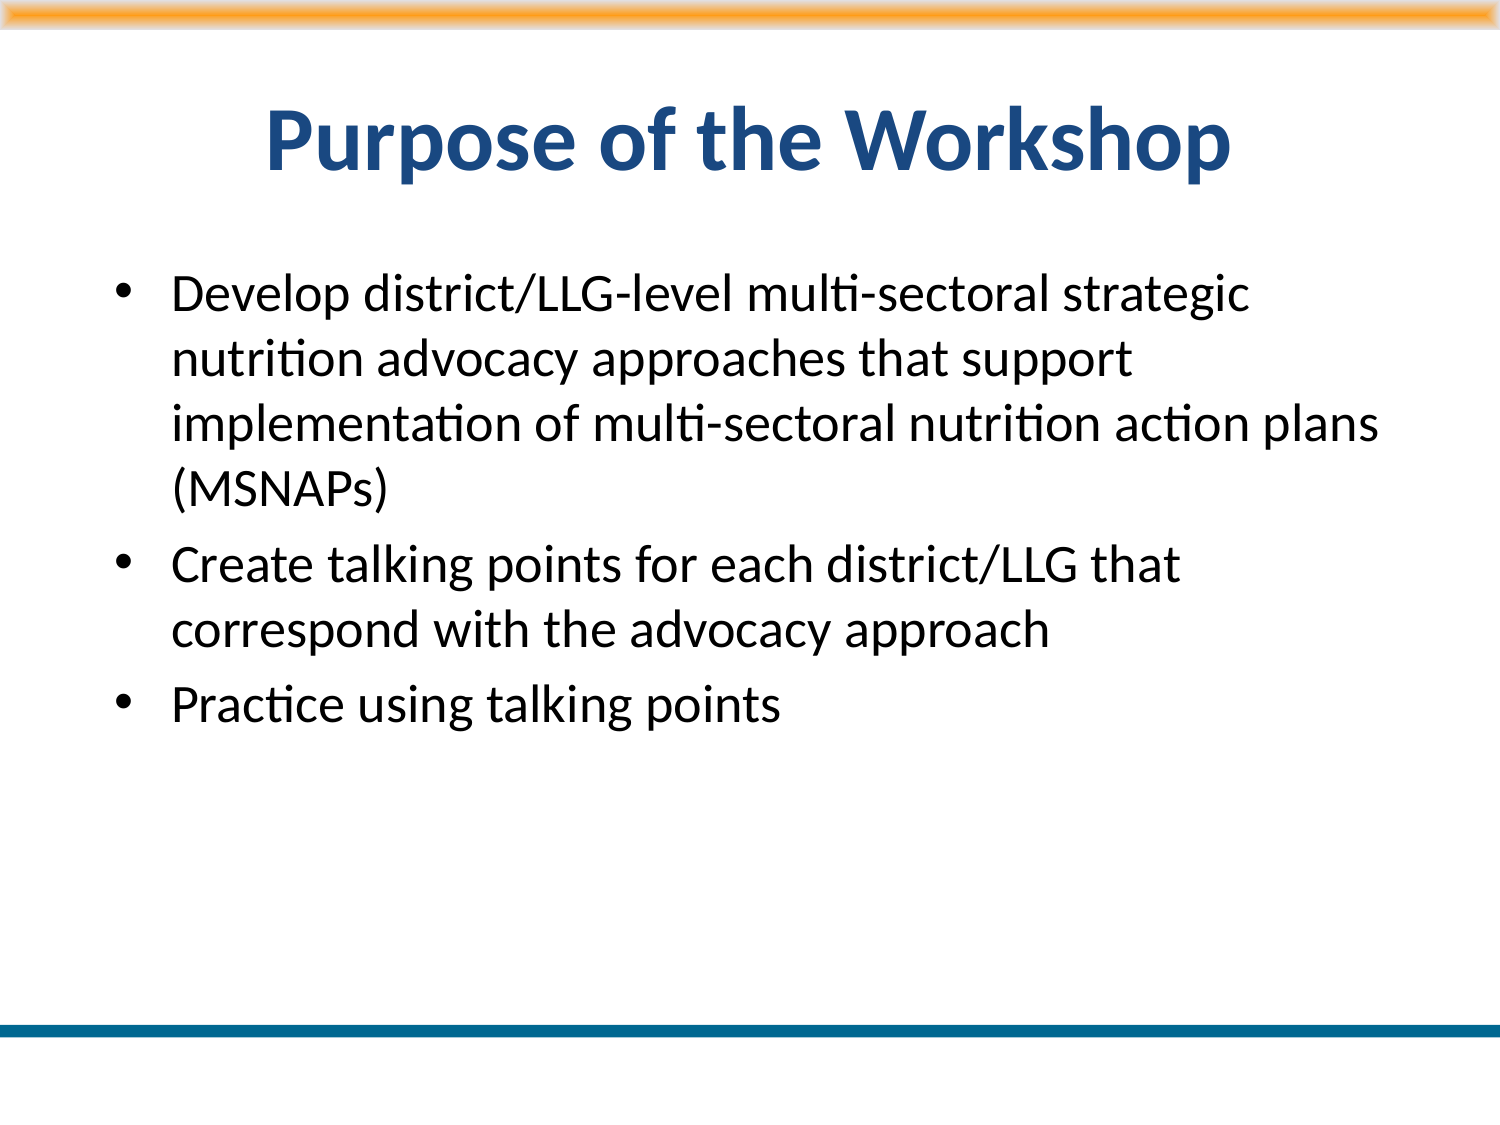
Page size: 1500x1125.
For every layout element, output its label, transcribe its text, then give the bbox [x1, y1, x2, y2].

text_box Develop district/LLG-level multi-sectoral strategic nutrition advocacy approaches that support implementation of multi-sectoral nutrition action plans (MSNAPs) Create talking points for each district/LLG that correspond with the advocacy approach Practice using talking points [99, 249, 1413, 741]
title Purpose of the Workshop [0, 37, 1500, 201]
